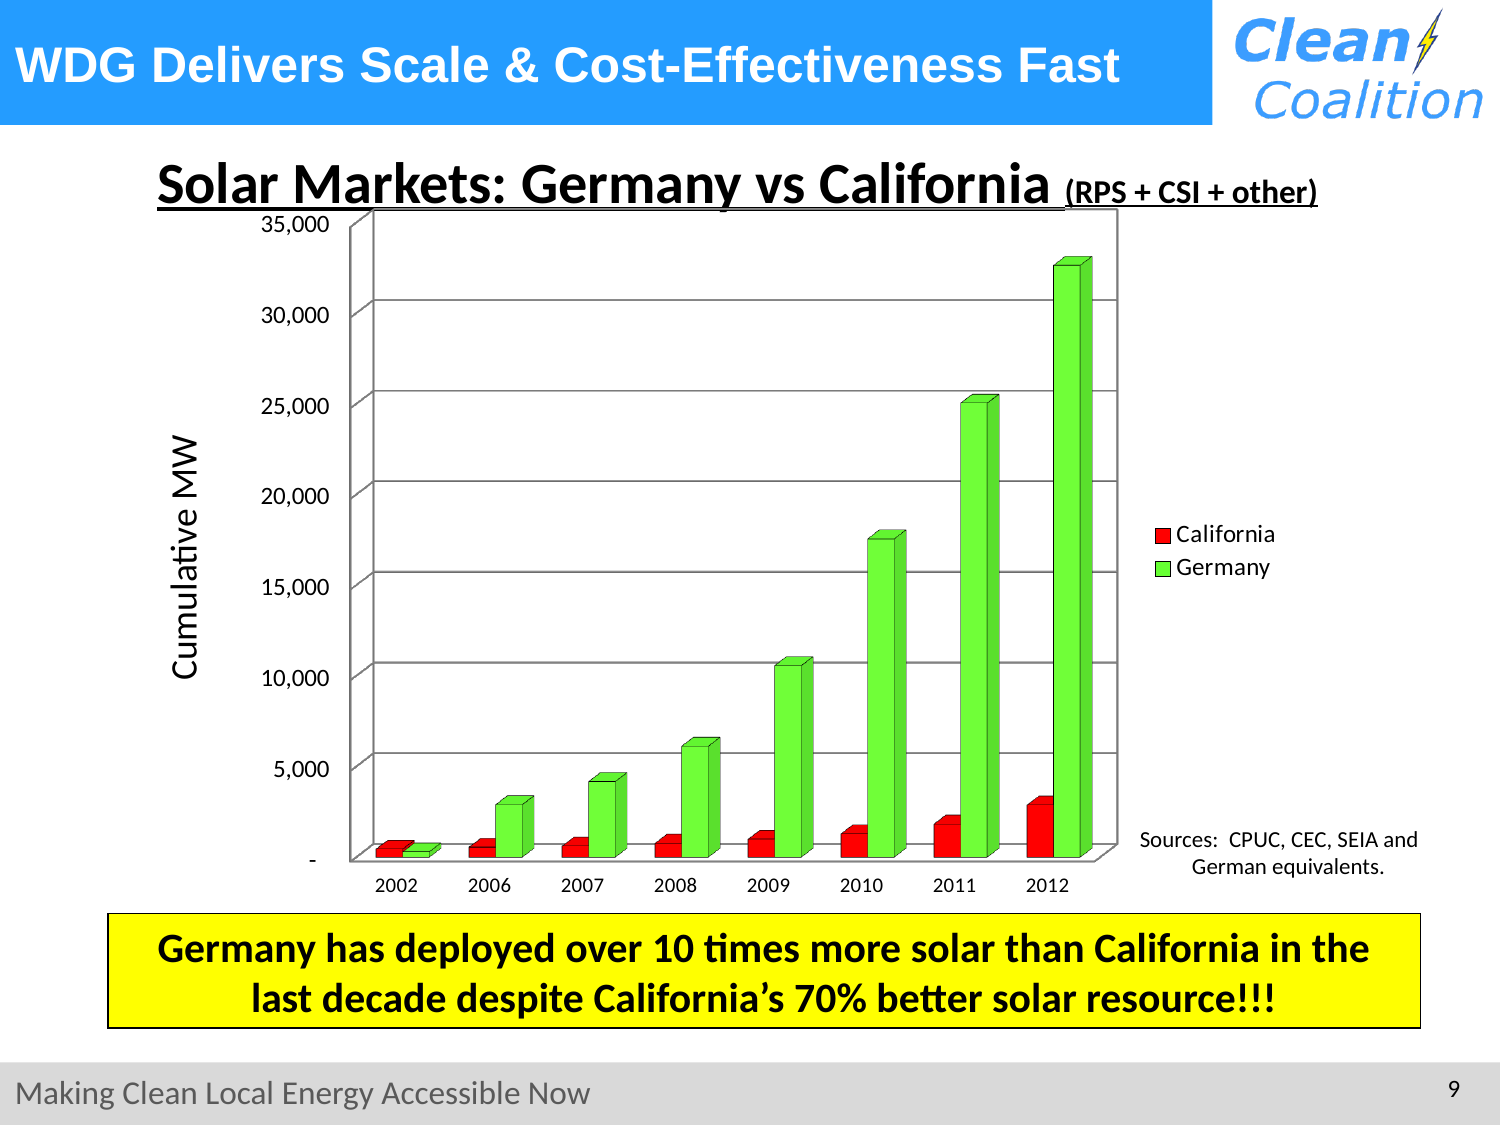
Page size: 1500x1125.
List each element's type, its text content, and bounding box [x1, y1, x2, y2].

text_box Cumulative MW [151, 271, 222, 696]
text_box Sources: CPUC, CEC, SEIA and German equivalents. [1301, 816, 1500, 887]
text_box Germany has deployed over 10 times more solar than California in the last decade despite California’s 70% better solar resource!!! [107, 913, 1421, 1029]
chart [227, 193, 1296, 912]
text_box Solar Markets: Germany vs California (RPS + CSI + other) [0, 137, 1500, 250]
title WDG Delivers Scale & Cost-Effectiveness Fast [0, 0, 1200, 125]
